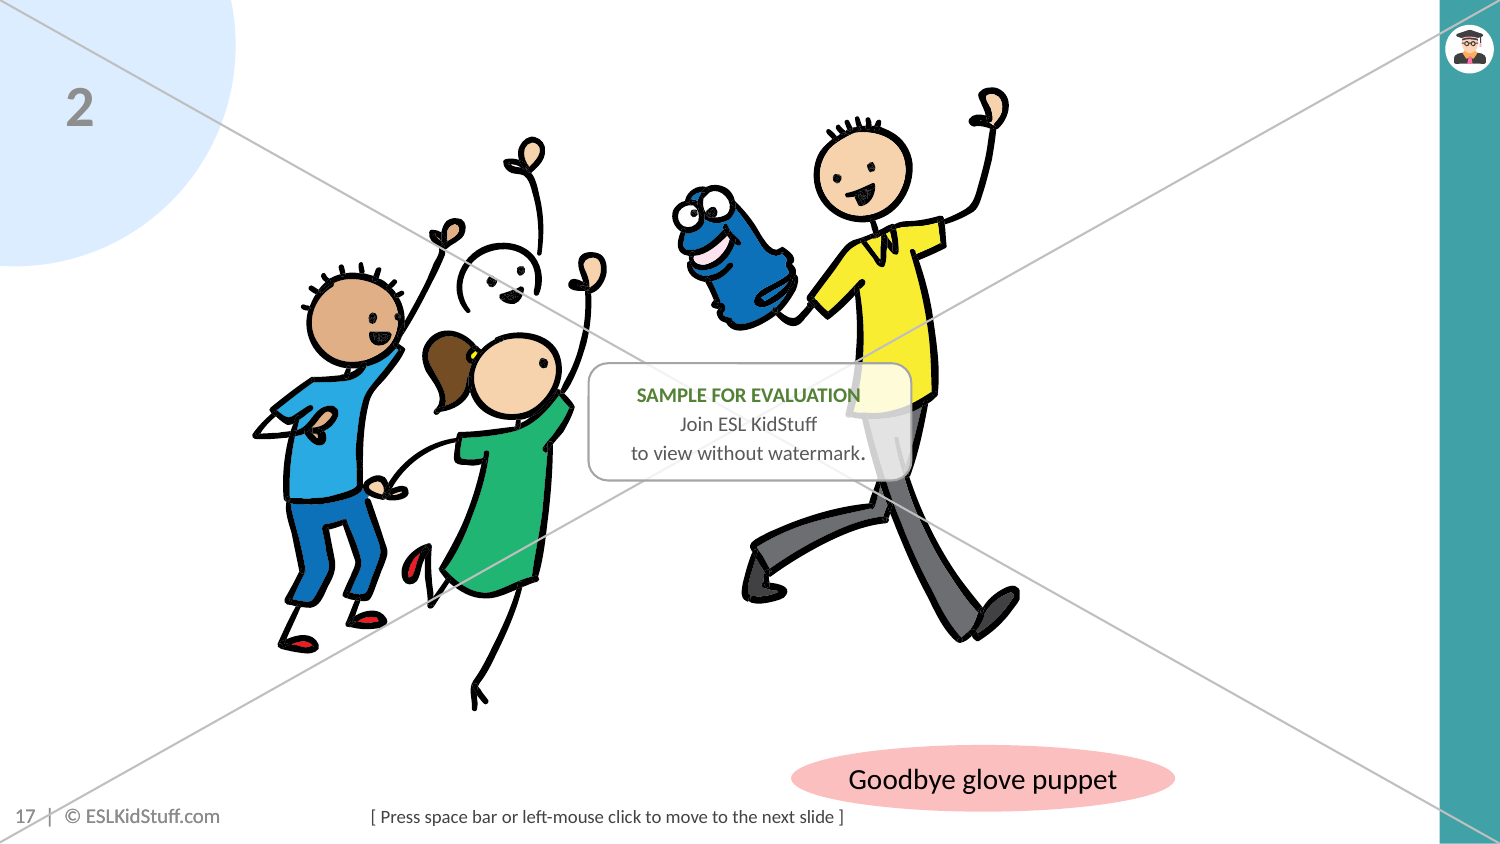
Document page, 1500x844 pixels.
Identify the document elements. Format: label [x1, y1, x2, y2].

text_box [0, 0, 1500, 844]
